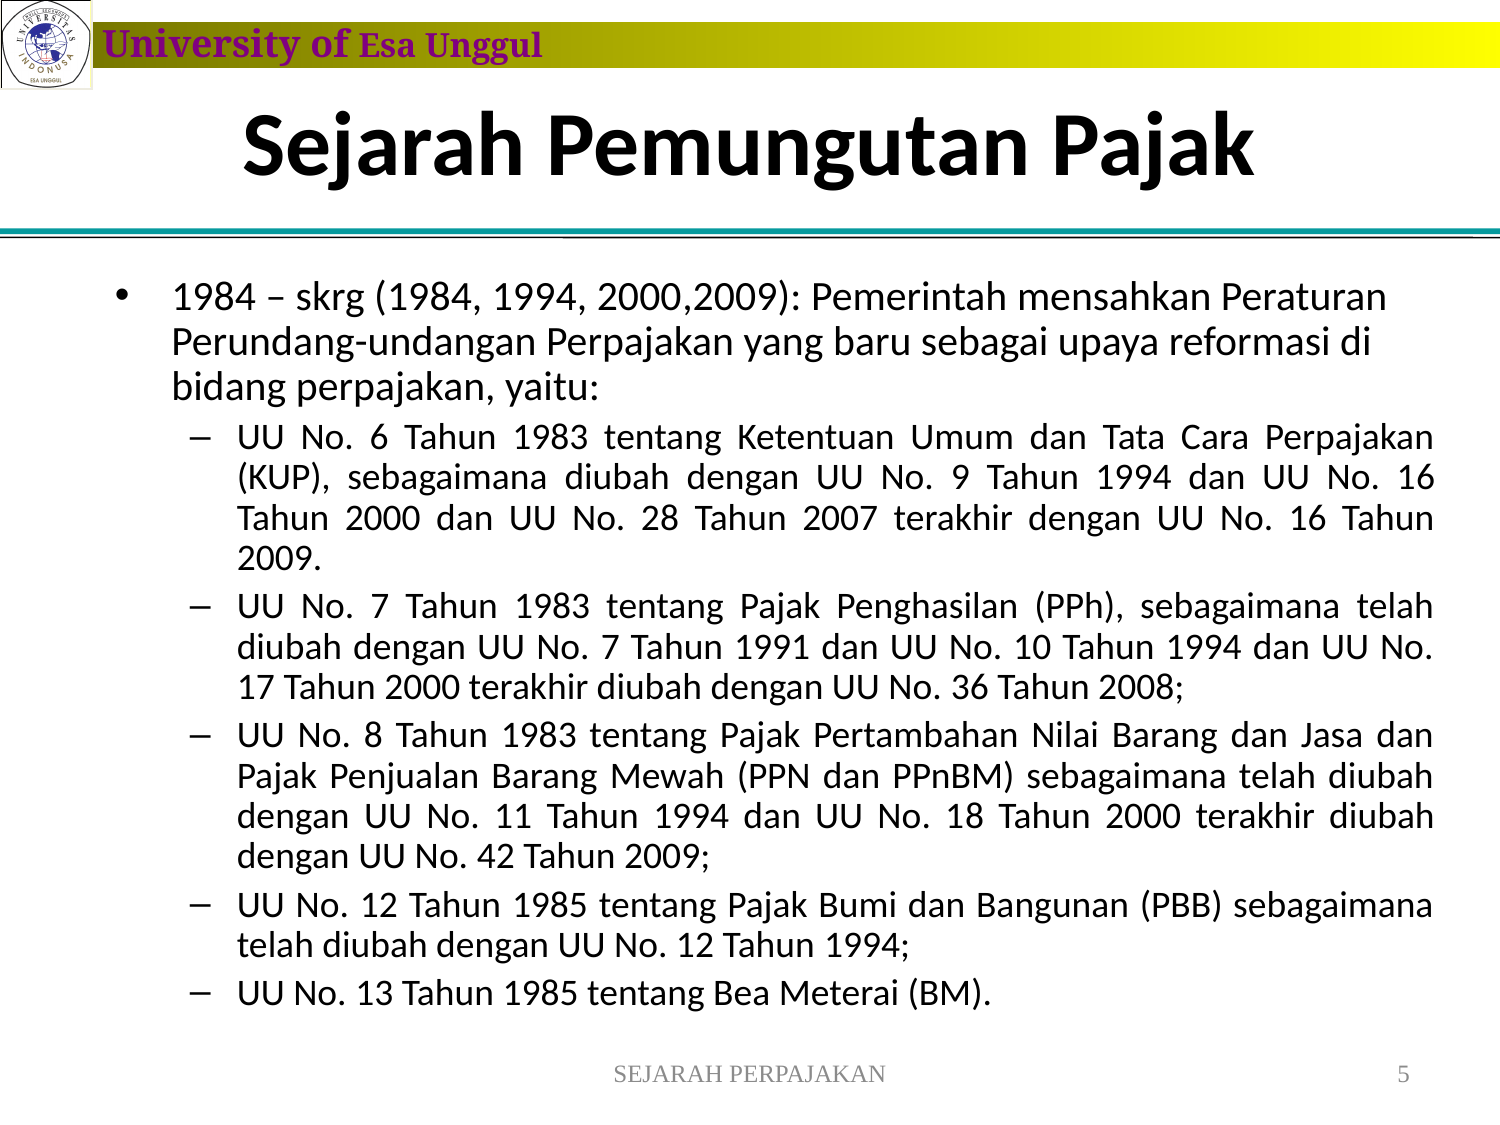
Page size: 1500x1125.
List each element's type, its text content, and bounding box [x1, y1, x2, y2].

list 1984 – skrg (1984, 1994, 2000,2009): Pemerintah mensahkan Peraturan Perundang-undangan Perpajakan yang baru sebagai upaya reformasi di bidang perpajakan, yaitu: UU No. 6 Tahun 1983 tentang Ketentuan Umum dan Tata Cara Perpajakan (KUP), sebagaimana diubah dengan UU No. 9 Tahun 1994 dan UU No. 16 Tahun 2000 dan UU No. 28 Tahun 2007 terakhir dengan UU No. 16 Tahun 2009. UU No. 7 Tahun 1983 tentang Pajak Penghasilan (PPh), sebagaimana telah diubah dengan UU No. 7 Tahun 1991 dan UU No. 10 Tahun 1994 dan UU No. 17 Tahun 2000 terakhir diubah dengan UU No. 36 Tahun 2008; UU No. 8 Tahun 1983 tentang Pajak Pertambahan Nilai Barang dan Jasa dan Pajak Penjualan Barang Mewah (PPN dan PPnBM) sebagaimana telah diubah dengan UU No. 11 Tahun 1994 dan UU No. 18 Tahun 2000 terakhir diubah dengan UU No. 42 Tahun 2009; UU No. 12 Tahun 1985 tentang Pajak Bumi dan Bangunan (PBB) sebagaimana telah diubah dengan UU No. 12 Tahun 1994; UU No. 13 Tahun 1985 tentang Bea Meterai (BM). [99, 266, 1451, 1043]
slide_number 5 [1074, 1042, 1425, 1103]
title Sejarah Pemungutan Pajak [74, 44, 1426, 233]
footer SEJARAH PERPAJAKAN [512, 1042, 988, 1103]
